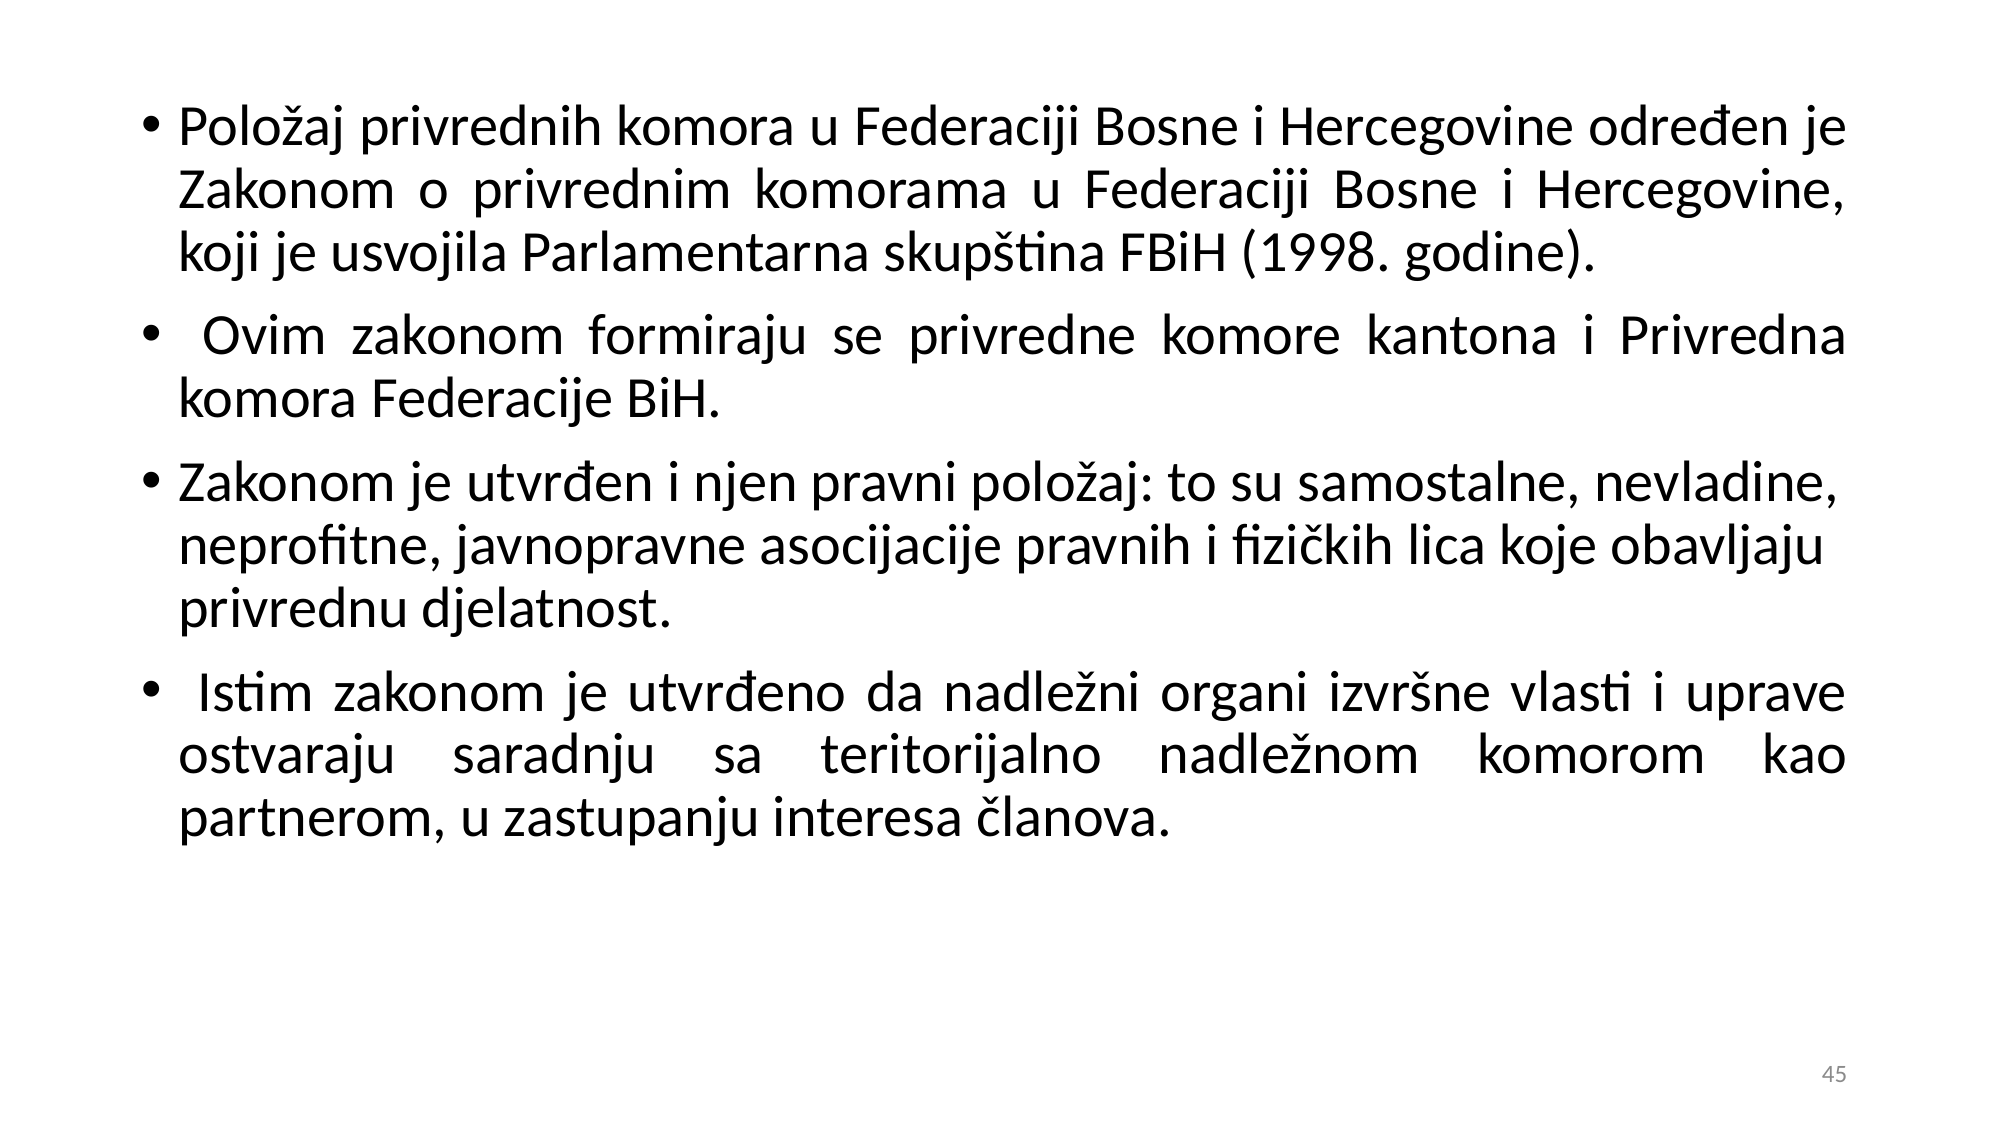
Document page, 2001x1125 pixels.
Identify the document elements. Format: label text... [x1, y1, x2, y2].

slide_number 45 [1412, 1042, 1863, 1103]
list Položaj privrednih komora u Federaciji Bosne i Hercegovine određen je Zakonom o privrednim komorama u Federaciji Bosne i Hercegovine, koji je usvojila Parlamentarna skupština FBiH (1998. godine). Ovim zakonom formiraju se privredne komore kantona i Privredna komora Federacije BiH. Zakonom je utvrđen i njen pravni položaj: to su samostalne, nevladine, neprofitne, javnopravne asocijacije pravnih i fizičkih lica koje obavljaju privrednu djelatnost. Istim zakonom je utvrđeno da nadležni organi izvršne vlasti i uprave ostvaraju saradnju sa teritorijalno nadležnom komorom kao partnerom, u zastupanju interesa članova. [126, 87, 1863, 1014]
